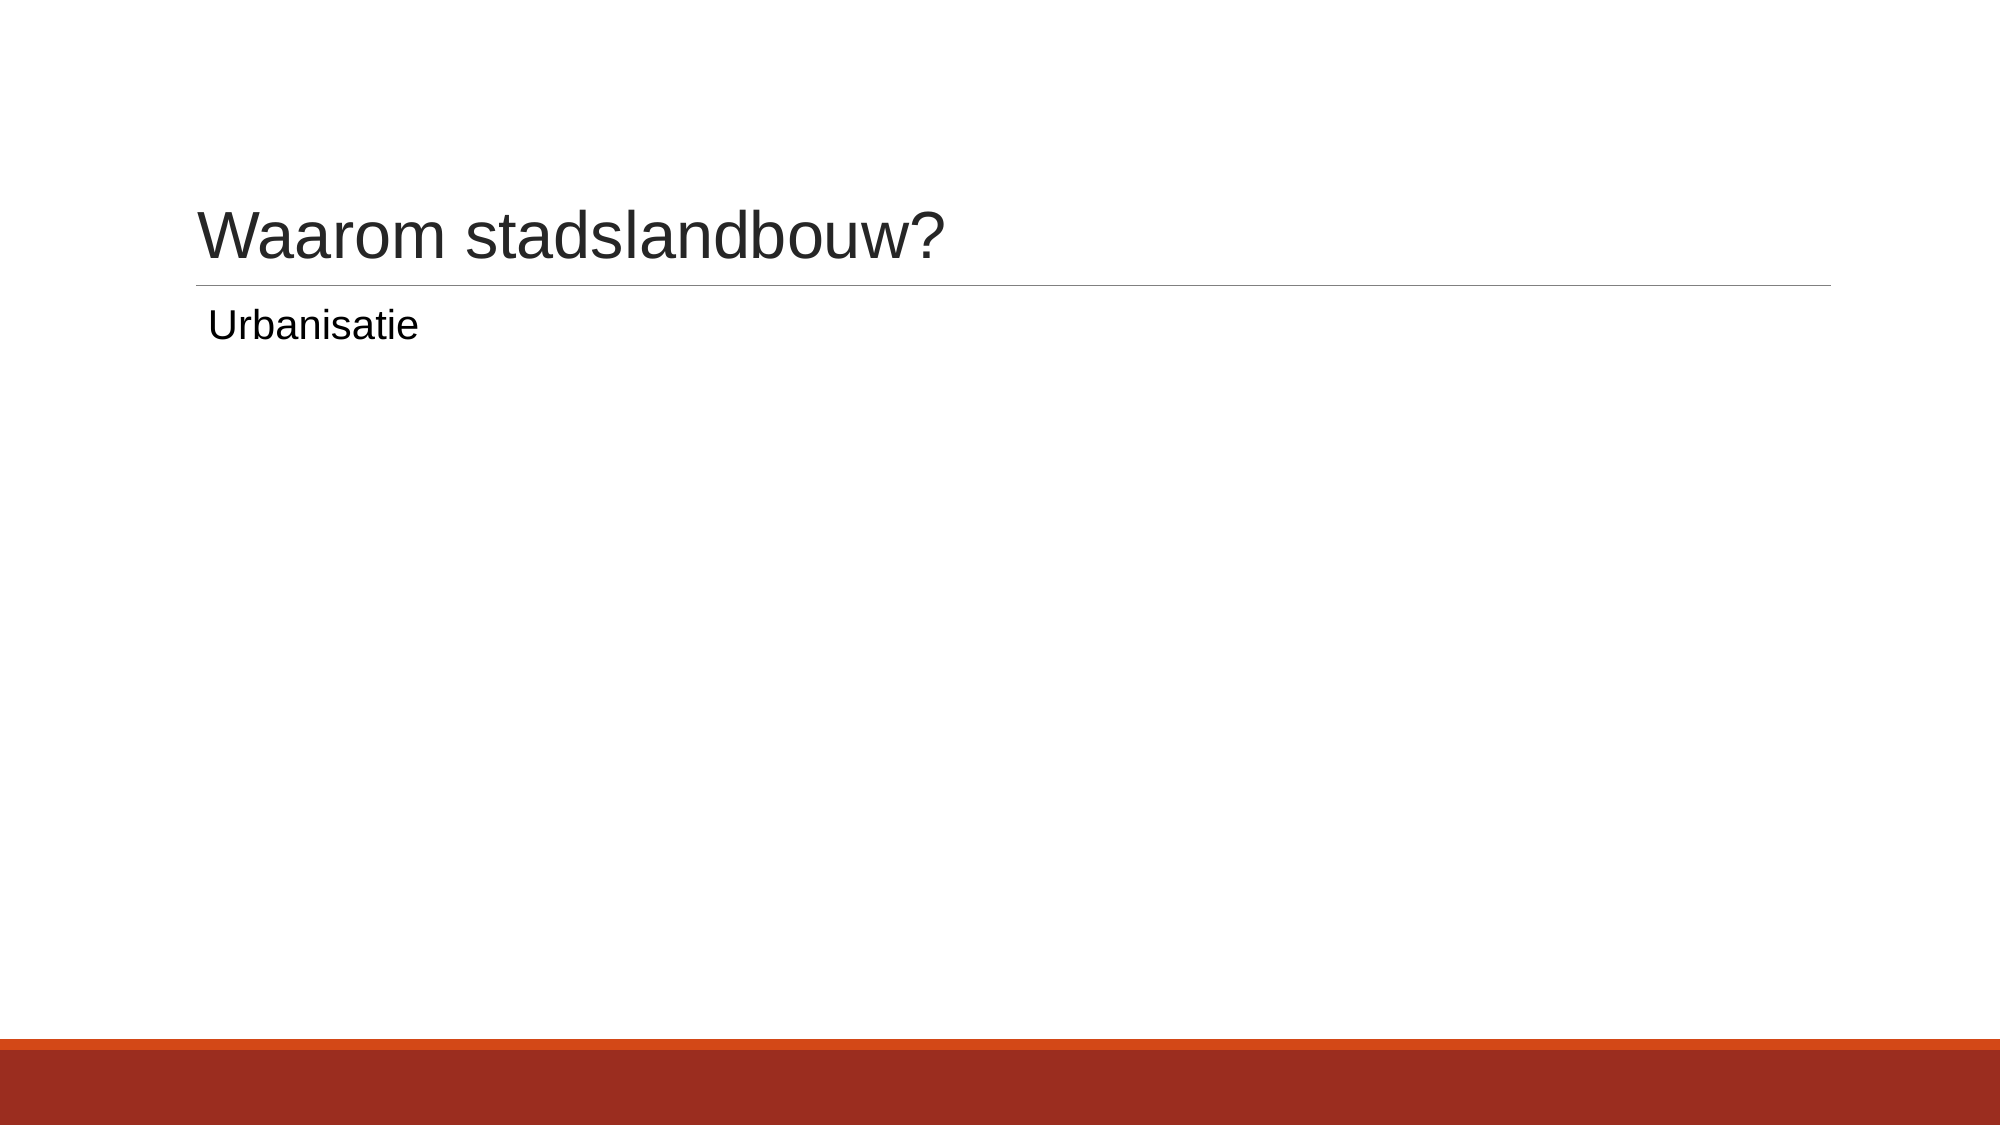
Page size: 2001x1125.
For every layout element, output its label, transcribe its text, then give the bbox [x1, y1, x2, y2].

text_box Urbanisatie [193, 290, 1544, 479]
text_box Waarom stadslandbouw? [0, 138, 1247, 326]
